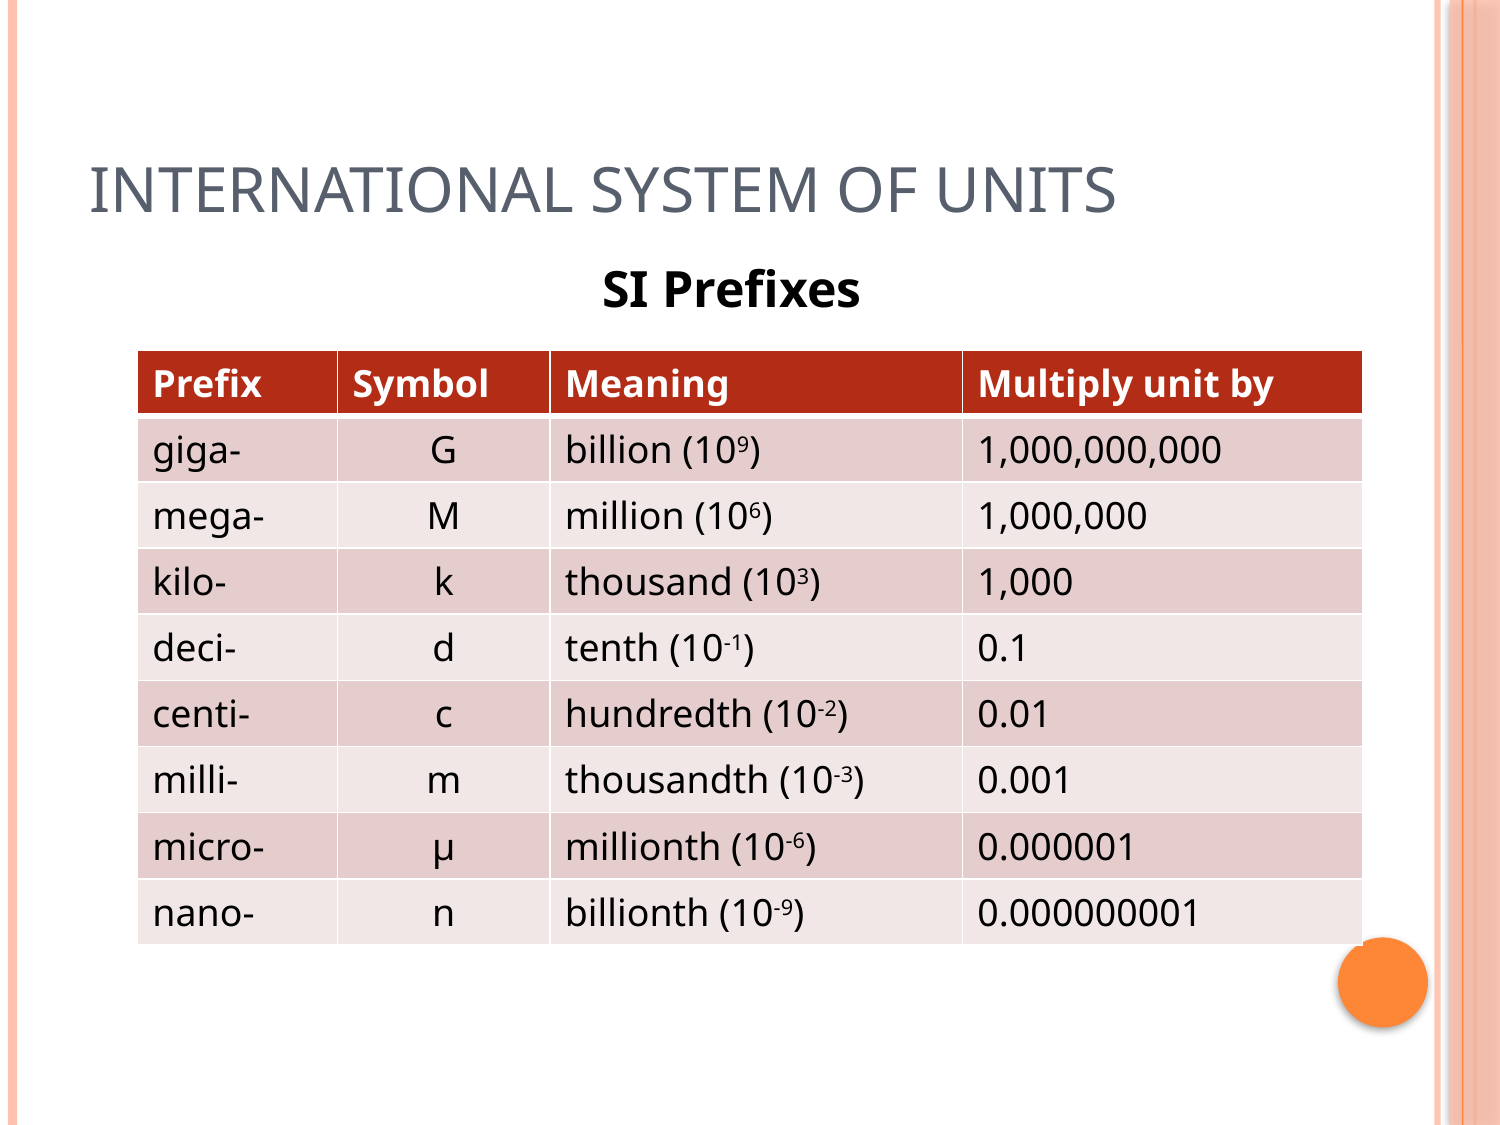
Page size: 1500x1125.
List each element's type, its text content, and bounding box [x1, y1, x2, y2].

title International system of units [75, 45, 1300, 233]
table_cell k [338, 549, 549, 613]
table_cell nano- [138, 880, 337, 944]
table_cell mega- [138, 483, 337, 547]
table_header Meaning [551, 351, 962, 413]
table_cell micro- [138, 813, 337, 878]
table_cell 0.001 [963, 747, 1362, 812]
table_cell centi- [138, 681, 337, 746]
table_cell thousand (103) [551, 549, 962, 613]
table_cell 1,000,000 [963, 483, 1362, 547]
table_header Prefix [138, 351, 337, 413]
table_cell deci- [138, 615, 337, 680]
table_cell 1,000 [963, 549, 1362, 613]
table_cell milli- [138, 747, 337, 812]
table_cell tenth (10-1) [551, 615, 962, 680]
table_cell 0.01 [963, 681, 1362, 746]
table_cell kilo- [138, 549, 337, 613]
table_cell M [338, 483, 549, 547]
table_cell n [338, 880, 549, 944]
table_cell giga- [138, 419, 337, 481]
table_header Symbol [338, 351, 549, 413]
table_cell million (106) [551, 483, 962, 547]
table_cell G [338, 419, 549, 481]
table_cell m [338, 747, 549, 812]
table_cell millionth (10-6) [551, 813, 962, 878]
table_header Multiply unit by [963, 351, 1362, 413]
table_cell 0.000001 [963, 813, 1362, 878]
table_cell µ [338, 813, 549, 878]
table_cell 1,000,000,000 [963, 419, 1362, 481]
table_cell billion (109) [551, 419, 962, 481]
table_cell d [338, 615, 549, 680]
table_cell 0.1 [963, 615, 1362, 680]
table_cell c [338, 681, 549, 746]
table_cell thousandth (10-3) [551, 747, 962, 812]
table_cell 0.000000001 [963, 880, 1362, 944]
table_cell hundredth (10-2) [551, 681, 962, 746]
text_box SI Prefixes [587, 249, 938, 325]
table_cell billionth (10-9) [551, 880, 962, 944]
